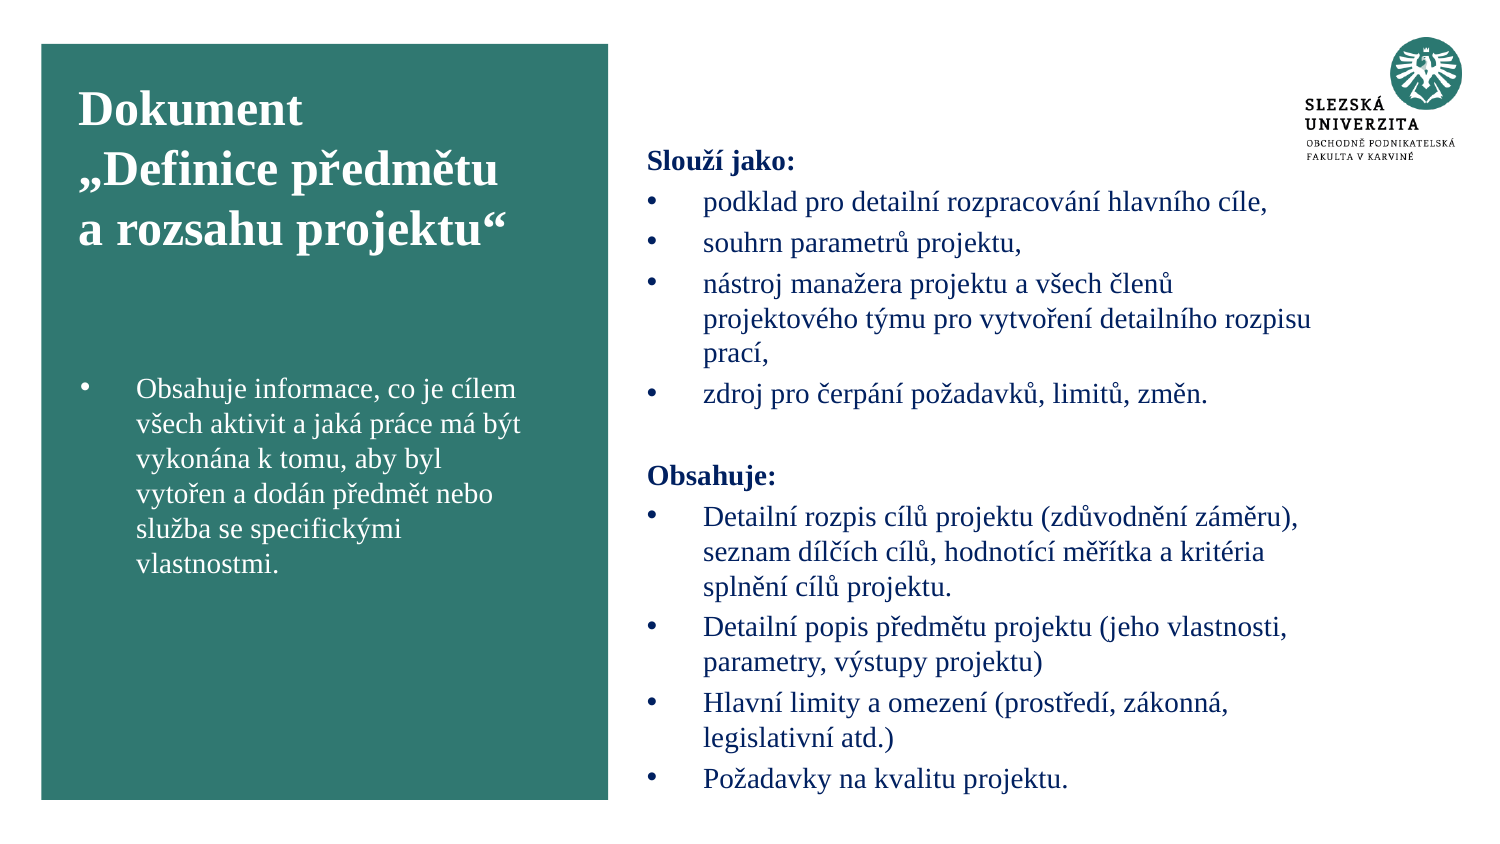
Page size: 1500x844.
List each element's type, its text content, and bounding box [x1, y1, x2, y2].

text_box [39, 42, 610, 802]
picture [1304, 36, 1463, 160]
text_box Slouží jako: podklad pro detailní rozpracování hlavního cíle, souhrn parametrů projektu, nástroj manažera projektu a všech členů projektového týmu pro vytvoření detailního rozpisu prací, zdroj pro čerpání požadavků, limitů, změn. Obsahuje: Detailní rozpis cílů projektu (zdůvodnění záměru), seznam dílčích cílů, hodnotící měřítka a kritéria splnění cílů projektu. Detailní popis předmětu projektu (jeho vlastnosti, parametry, výstupy projektu) Hlavní limity a omezení (prostředí, zákonná, legislativní atd.) Požadavky na kvalitu projektu. [631, 133, 1330, 760]
text_box Obsahuje informace, co je cílem všech aktivit a jaká práce má být vykonána k tomu, aby byl vytořen a dodán předmět nebo služba se specifickými vlastnostmi. [64, 340, 538, 753]
text_box Dokument „Definice předmětu a rozsahu projektu“ [63, 67, 586, 340]
